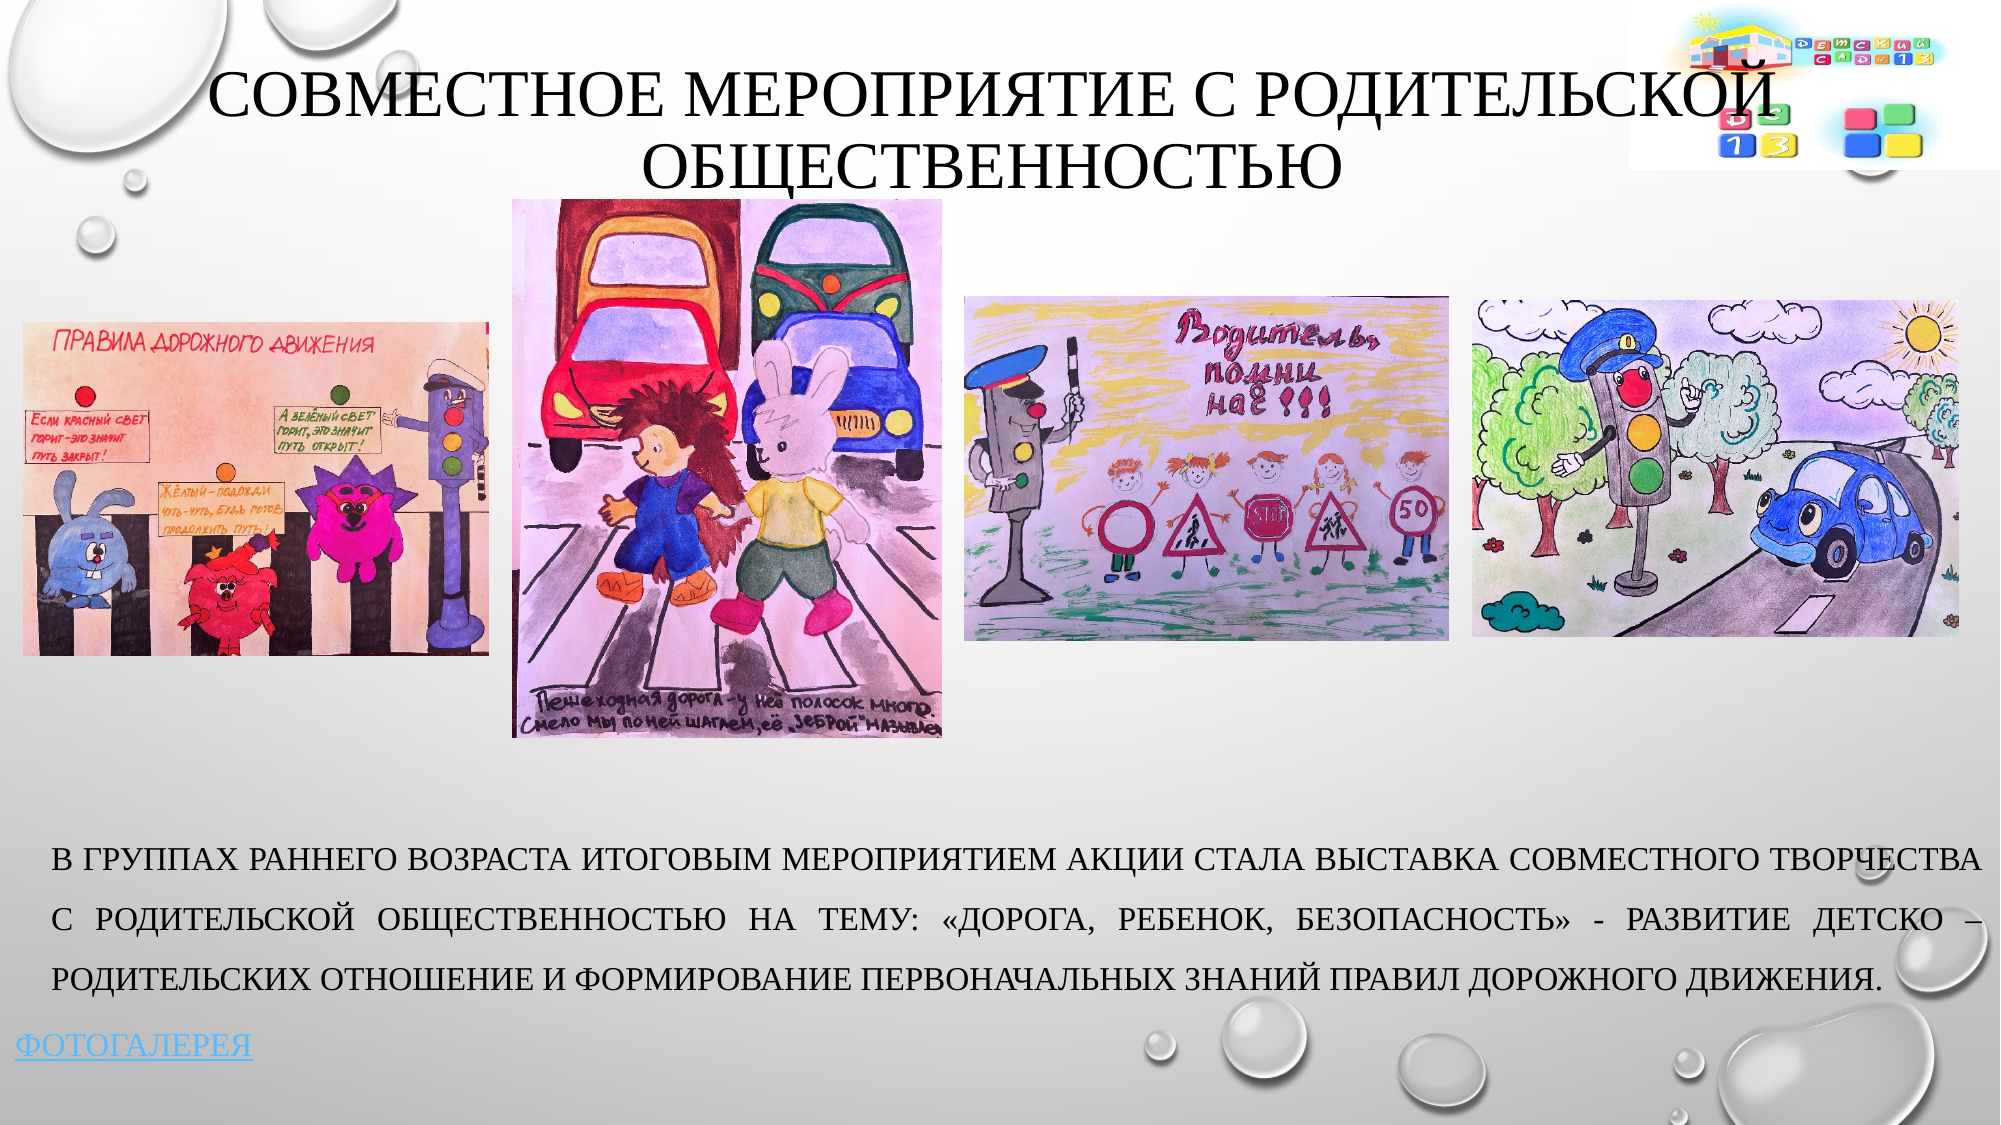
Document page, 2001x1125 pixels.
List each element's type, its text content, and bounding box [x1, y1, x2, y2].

picture [0, 0, 2000, 809]
title Совместное мероприятие с родительской общественностью [0, 0, 1987, 262]
list В группах раннего возраста Итоговым мероприятием Акции стала выставка совместного творчества с родительской общественностью на тему: «Дорога, ребенок, безопасность» - развитие детско – родительских отношение и формирование первоначальных знаний правил дорожного движения. Фотогалерея [0, 809, 2000, 1125]
